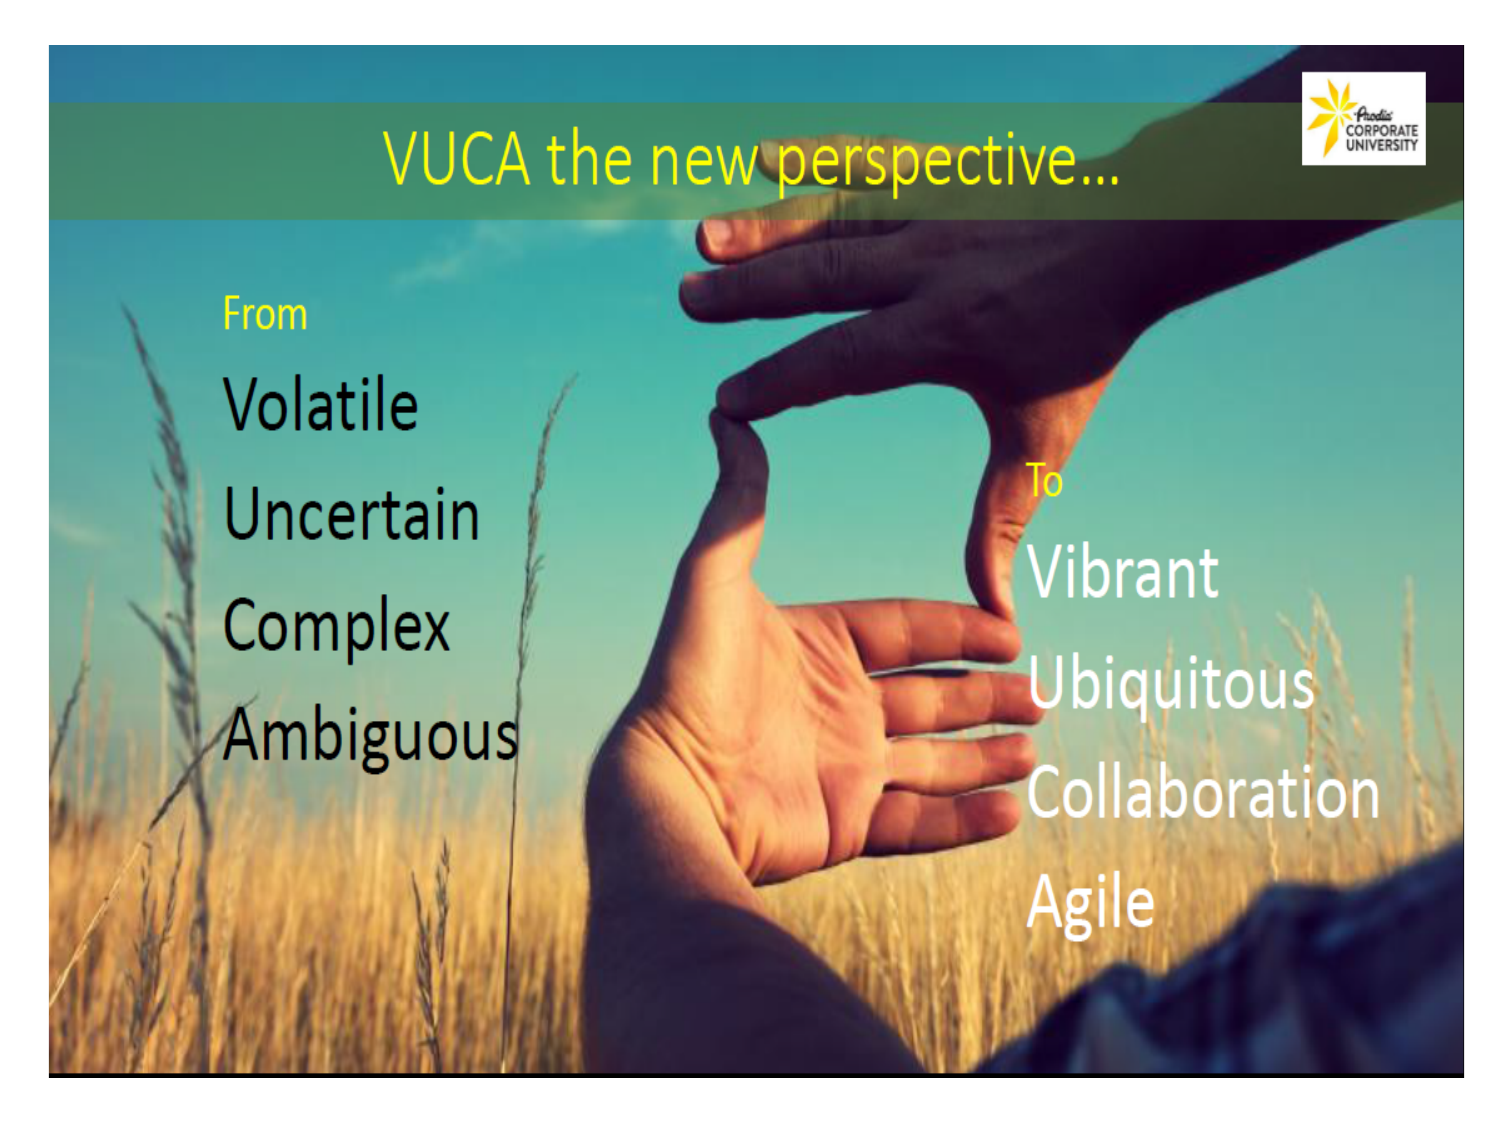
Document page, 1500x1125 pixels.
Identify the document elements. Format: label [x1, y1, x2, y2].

list [48, 45, 1465, 1078]
